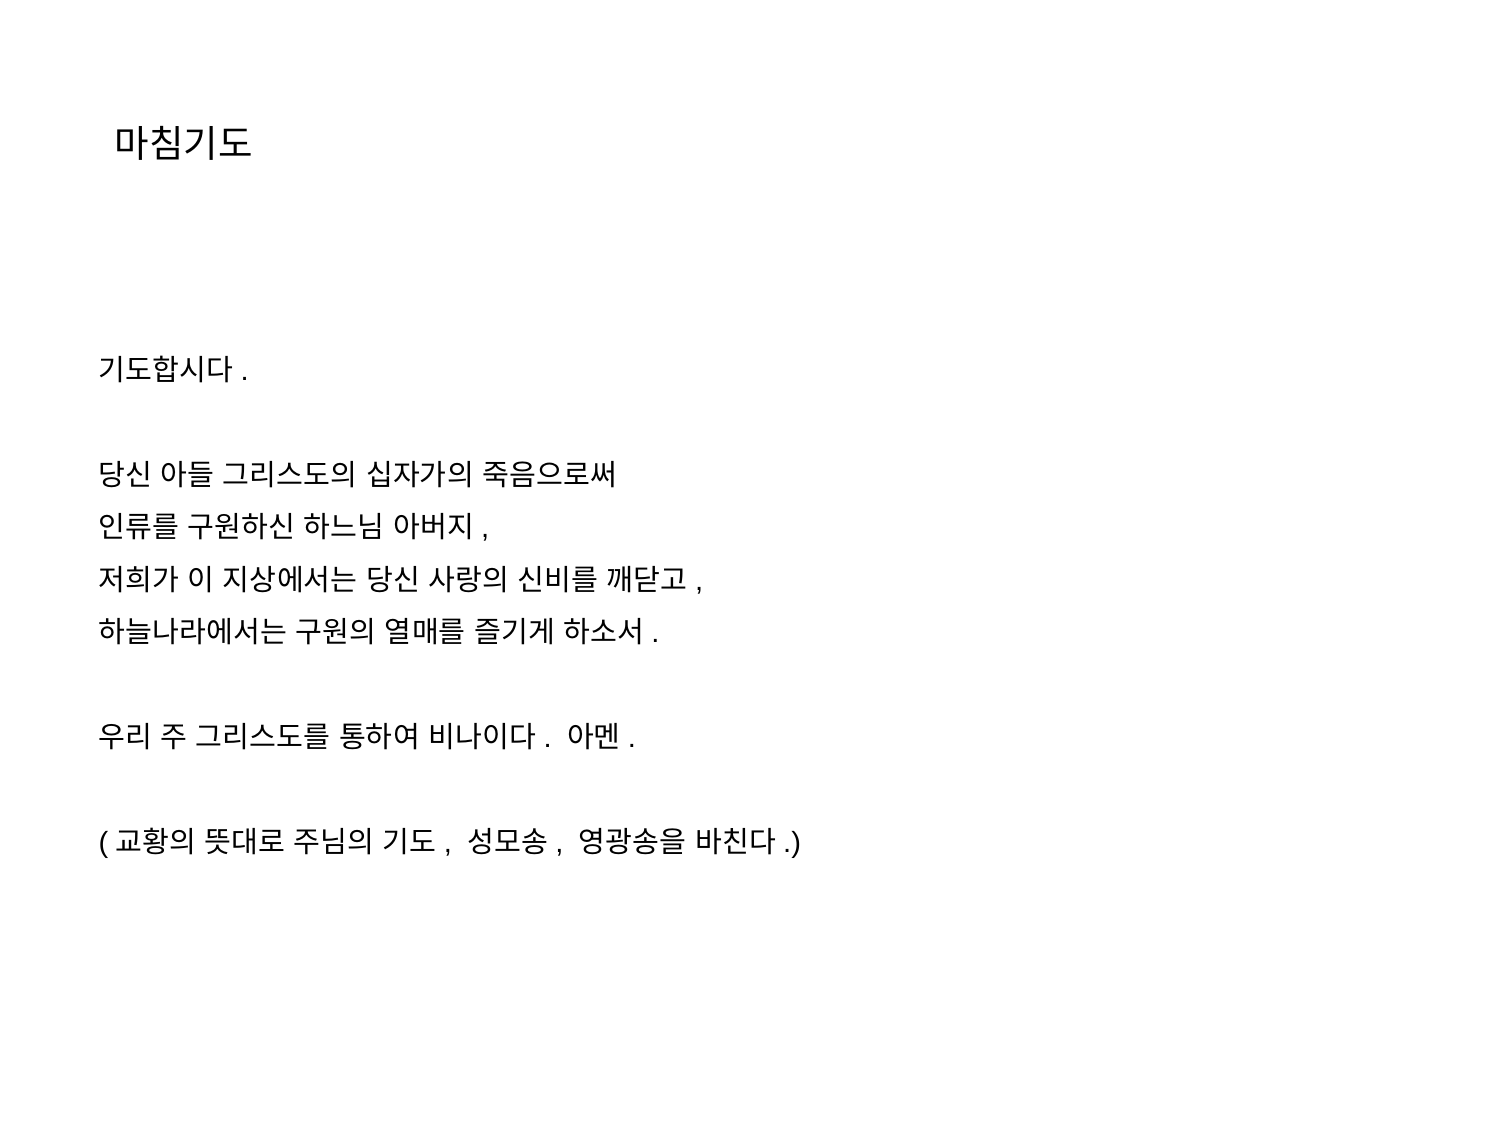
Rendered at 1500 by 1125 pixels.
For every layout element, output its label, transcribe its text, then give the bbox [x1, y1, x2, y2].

text_box 기도합시다. 당신 아들 그리스도의 십자가의 죽음으로써 인류를 구원하신 하느님 아버지, 저희가 이 지상에서는 당신 사랑의 신비를 깨닫고, 하늘나라에서는 구원의 열매를 즐기게 하소서. 우리 주 그리스도를 통하여 비나이다. 아멘. (교황의 뜻대로 주님의 기도, 성모송, 영광송을 바친다.) [83, 326, 904, 866]
text_box 마침기도 [100, 90, 703, 173]
